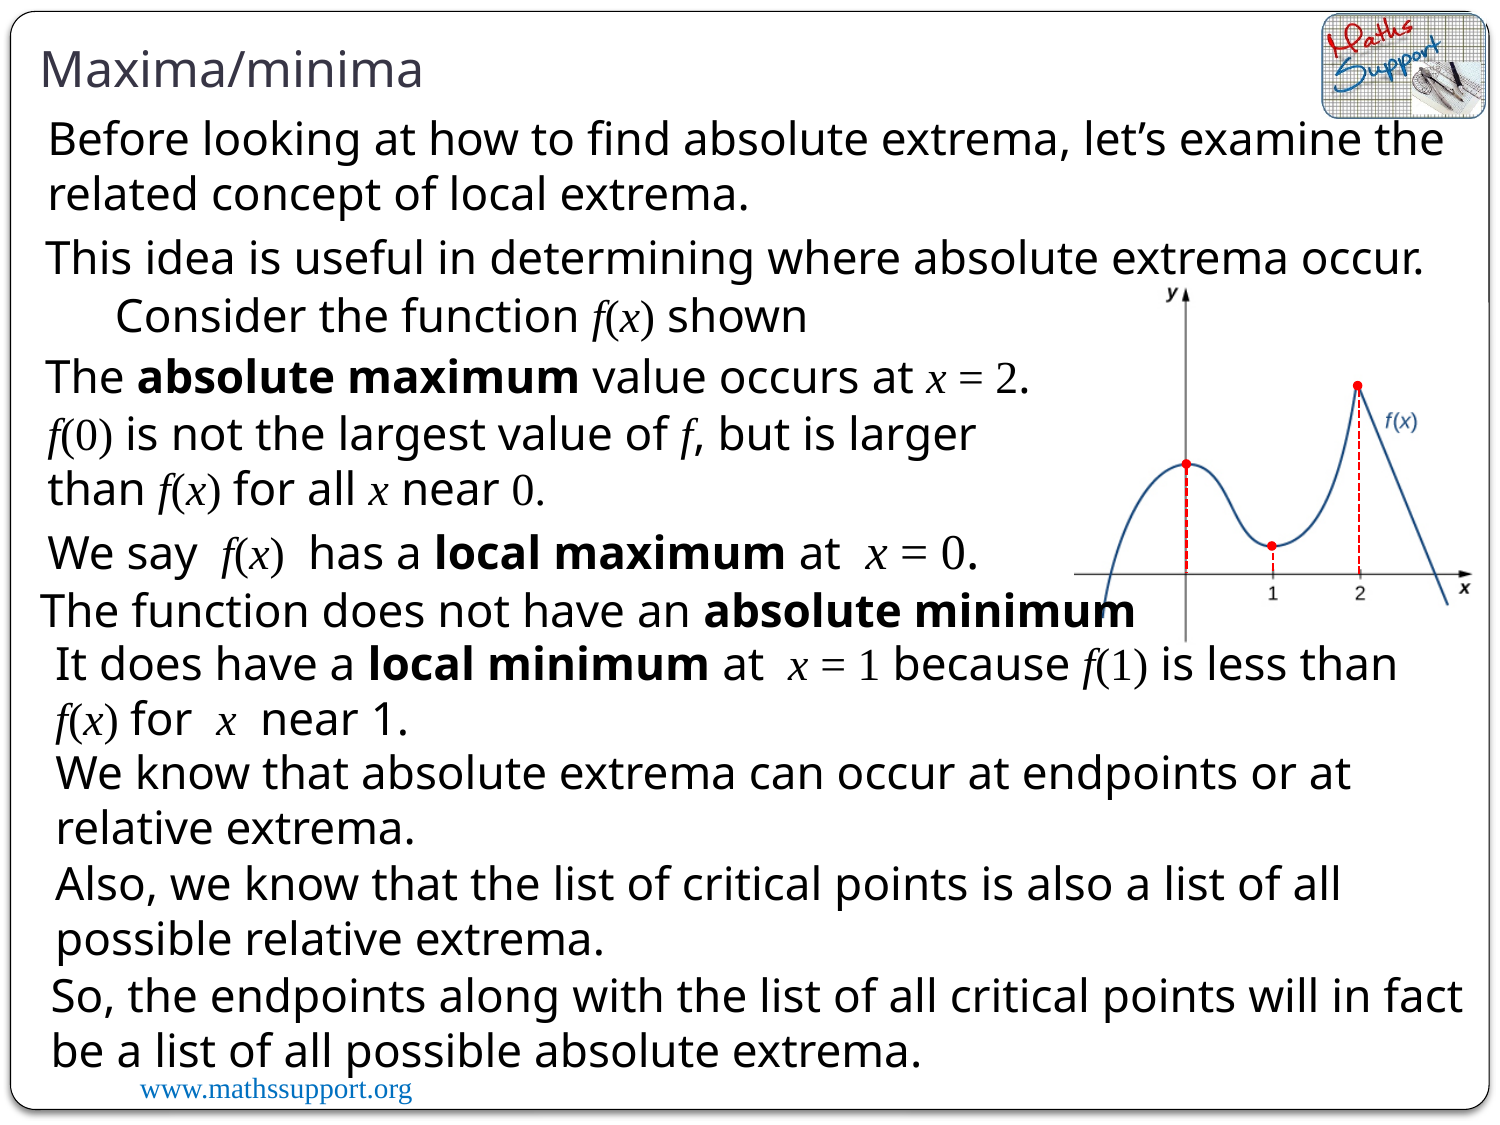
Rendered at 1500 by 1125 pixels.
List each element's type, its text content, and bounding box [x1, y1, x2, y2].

text_box So, the endpoints along with the list of all critical points will in fact be a list of all possible absolute extrema. [35, 959, 1482, 1085]
text_box Maxima/minima [25, 30, 1318, 113]
text_box [1318, 10, 1483, 101]
text_box Consider the function f(x) shown [100, 279, 838, 349]
picture [1074, 283, 1477, 645]
text_box This idea is useful in determining where absolute extrema occur. [30, 220, 1454, 291]
text_box We say f(x) has a local maximum at x = 0. [32, 512, 1022, 574]
text_box It does have a local minimum at x = 1 because f(1) is less than f(x) for x near 1. [40, 627, 1464, 753]
text_box The absolute maximum value occurs at x = 2. [30, 339, 1055, 410]
text_box Also, we know that the list of critical points is also a list of all possible relative extrema. [40, 862, 1432, 959]
text_box The function does not have an absolute minimum [25, 574, 1068, 645]
text_box f(0) is not the largest value of f, but is larger than f(x) for all x near 0. [32, 397, 1067, 523]
text_box We know that absolute extrema can occur at endpoints or at relative extrema. [40, 753, 1435, 862]
text_box Before looking at how to find absolute extrema, let’s examine the related concept of local extrema. [32, 101, 1500, 227]
